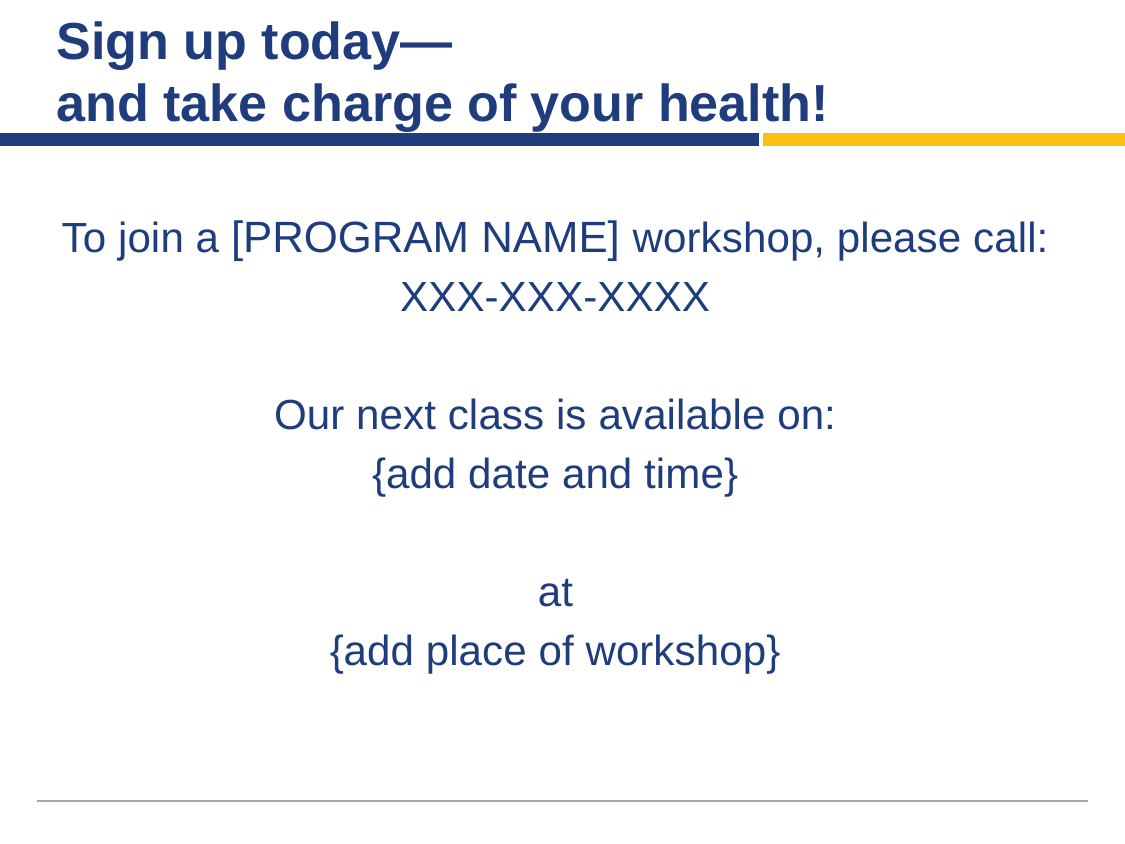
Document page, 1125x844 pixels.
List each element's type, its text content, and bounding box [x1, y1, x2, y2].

title Sign up today— and take charge of your health! [42, 0, 1069, 105]
list To join a [PROGRAM NAME] workshop, please call: XXX-XXX-XXXX Our next class is available on: {add date and time} at {add place of workshop} [42, 201, 1069, 715]
